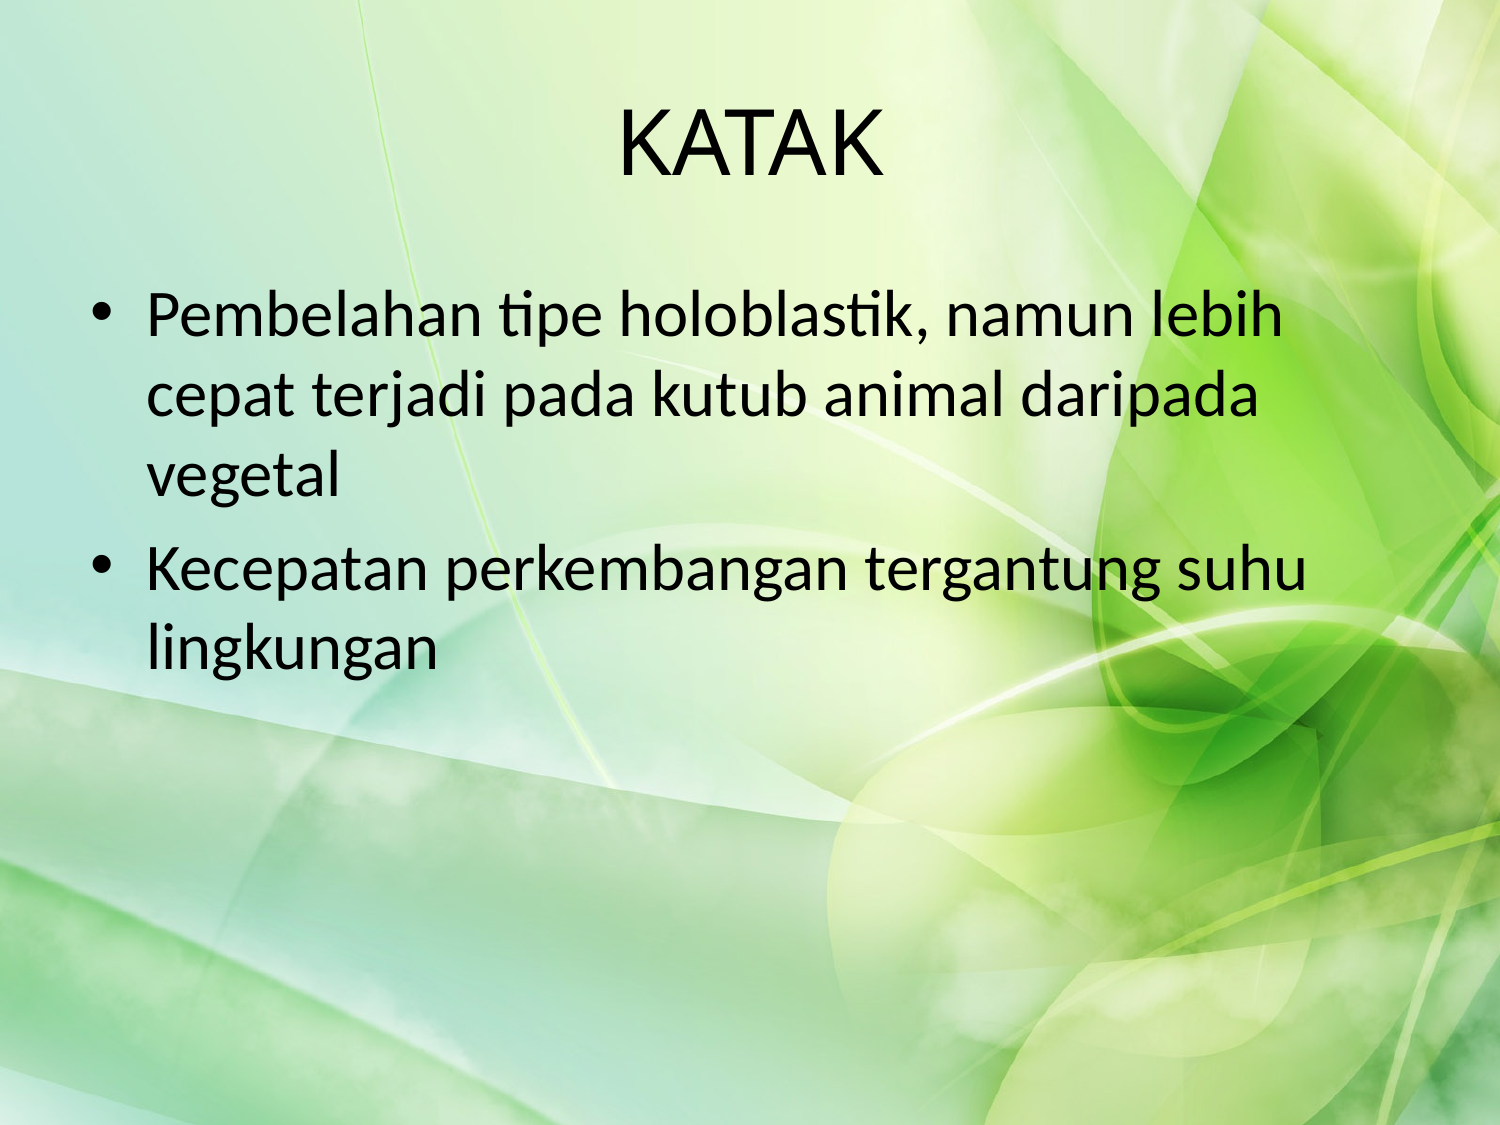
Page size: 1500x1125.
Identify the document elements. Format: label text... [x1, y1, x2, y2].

title KATAK [75, 45, 1425, 233]
list Pembelahan tipe holoblastik, namun lebih cepat terjadi pada kutub animal daripada vegetal Kecepatan perkembangan tergantung suhu lingkungan [75, 262, 1425, 1005]
picture [0, 0, 1500, 1125]
